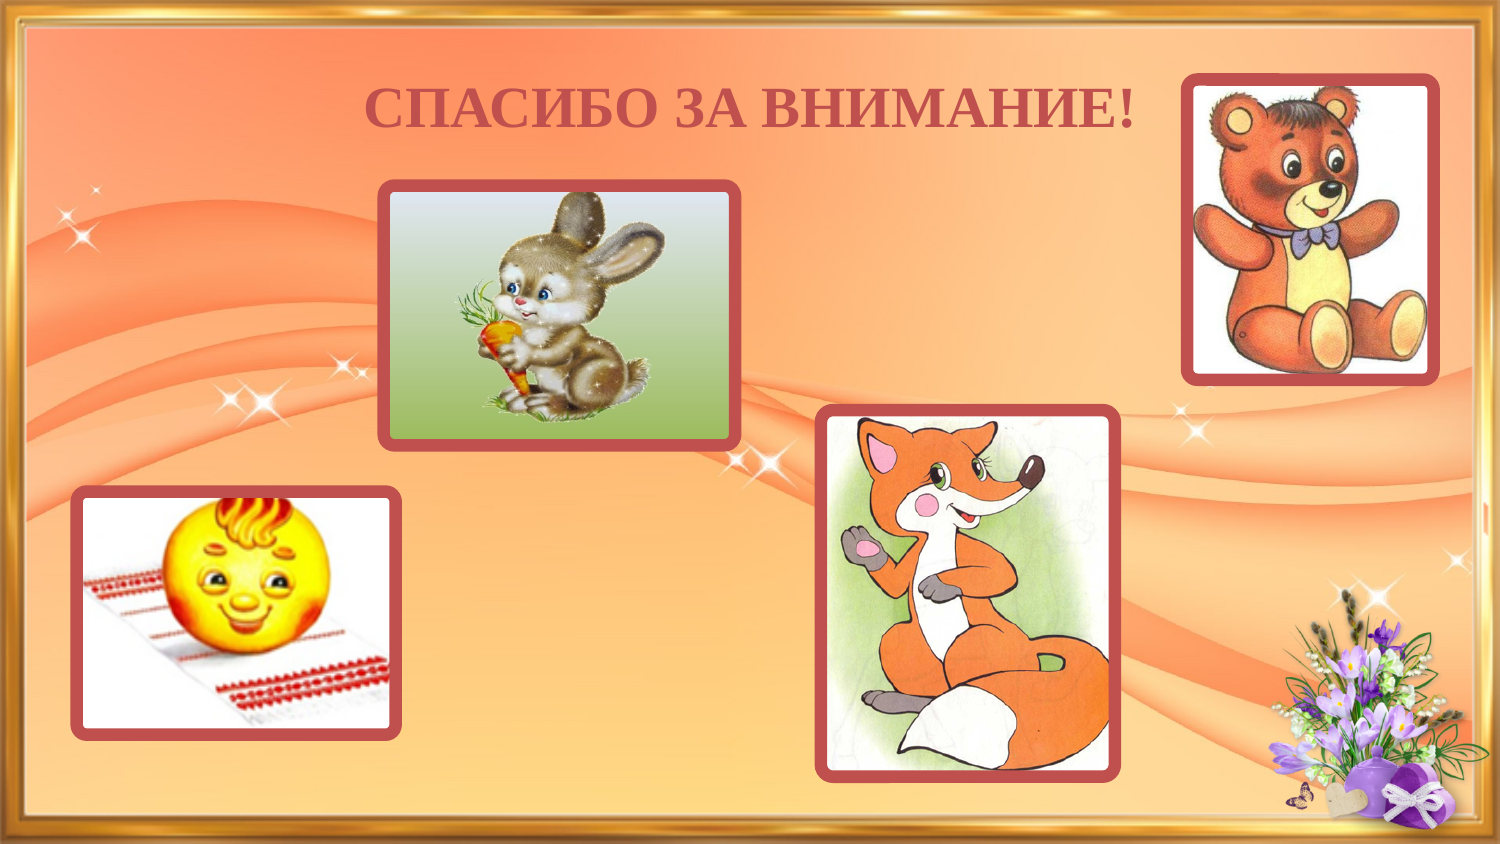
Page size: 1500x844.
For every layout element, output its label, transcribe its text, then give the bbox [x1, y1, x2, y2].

title СПАСИБО ЗА ВНИМАНИЕ! [75, 33, 1425, 175]
picture [0, 0, 1500, 844]
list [383, 185, 736, 446]
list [820, 409, 1116, 777]
